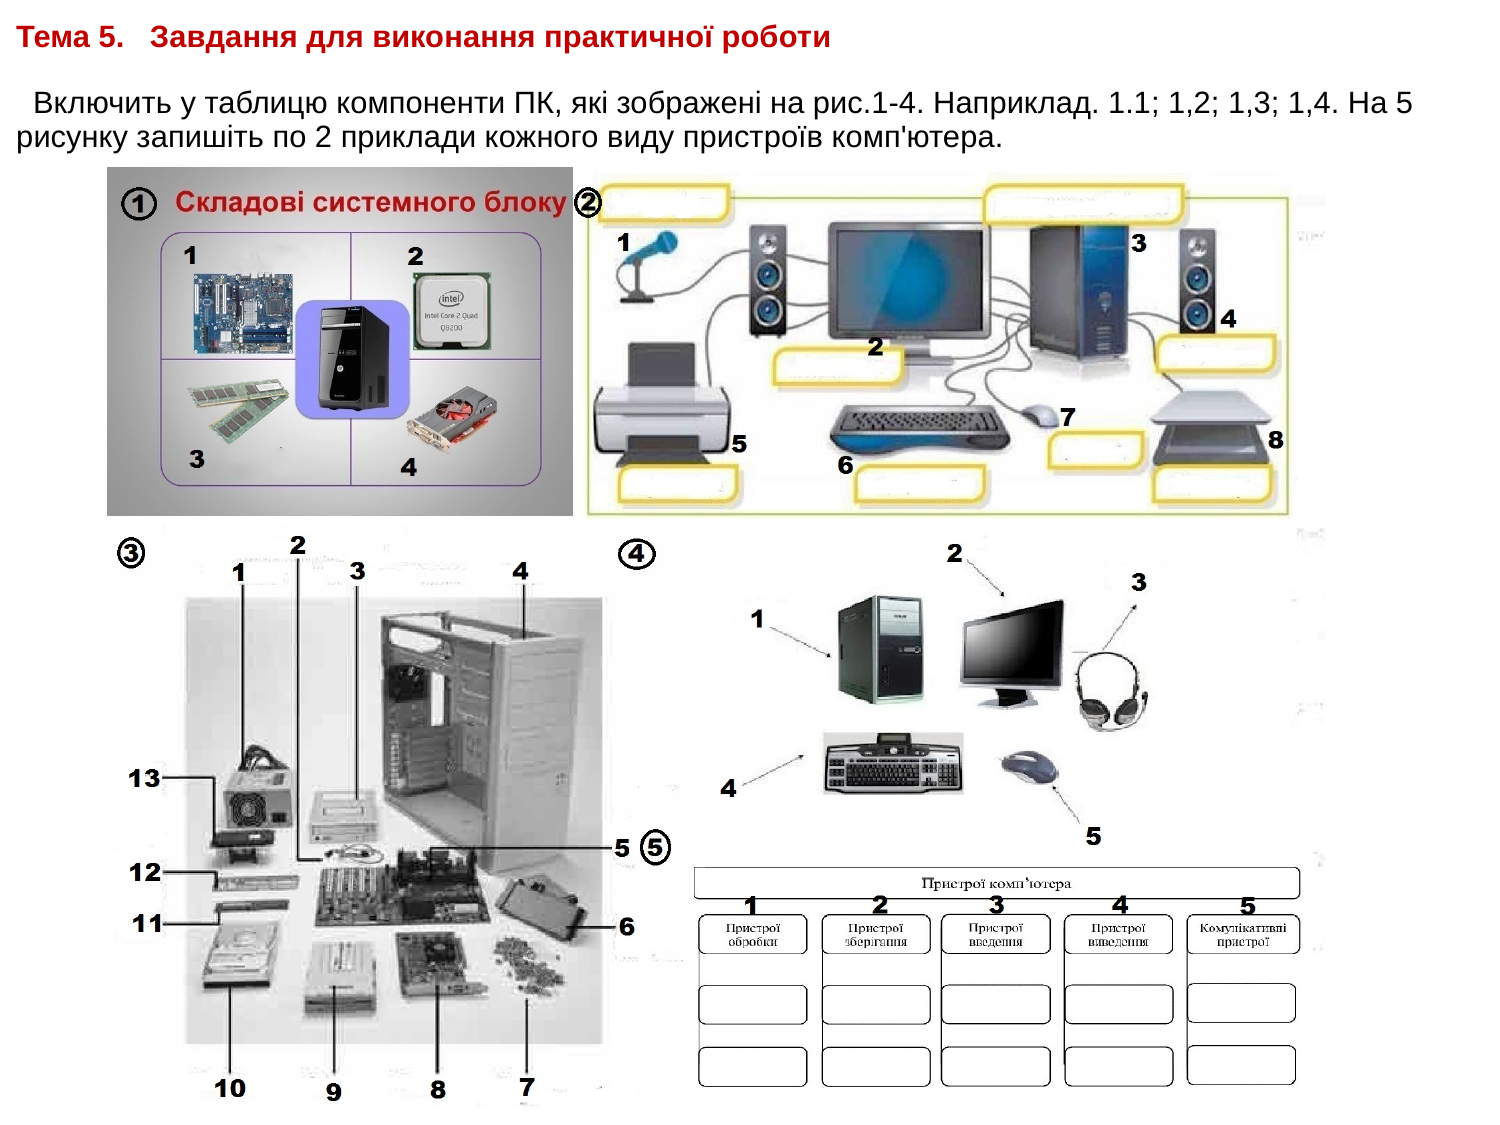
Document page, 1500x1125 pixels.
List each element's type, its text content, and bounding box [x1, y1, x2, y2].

picture [107, 167, 1325, 1123]
title Тема 5. Завдання для виконання практичної роботи Включить у таблицю компоненти ПК, які зображені на рис.1-4. Наприклад. 1.1; 1,2; 1,3; 1,4. На 5 рисунку запишіть по 2 приклади кожного виду пристроїв комп'ютера. [1, 12, 1500, 163]
